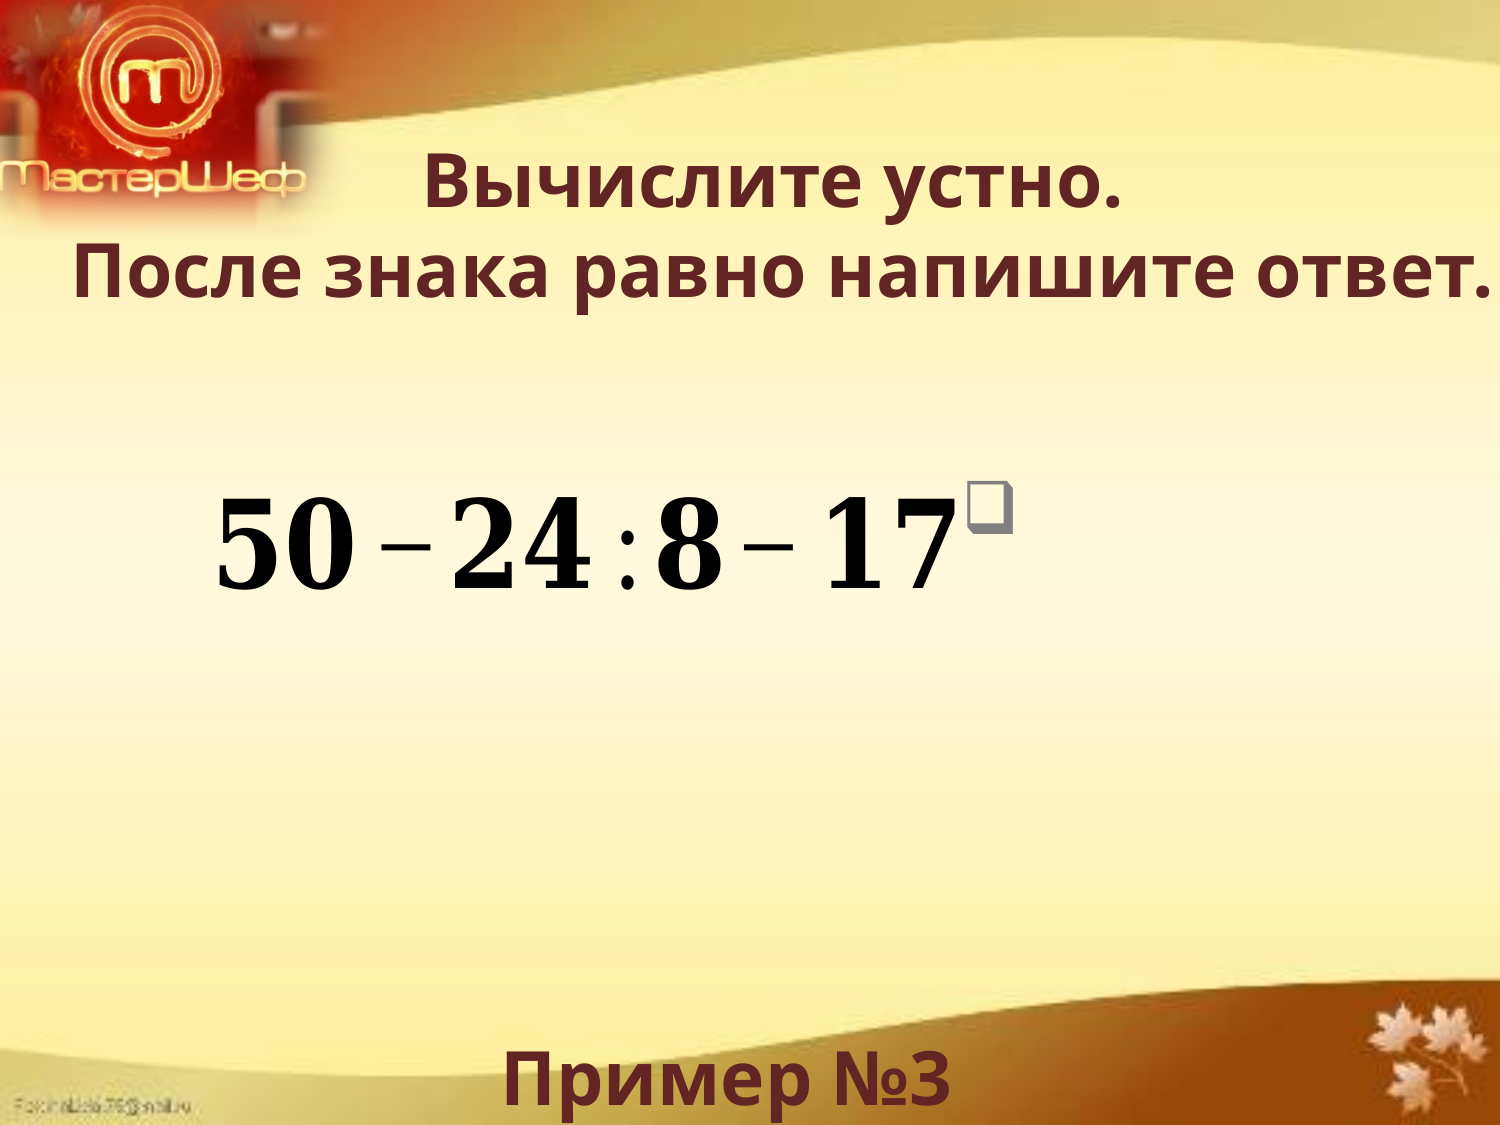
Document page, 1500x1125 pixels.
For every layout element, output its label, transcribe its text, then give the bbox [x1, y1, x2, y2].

picture [0, 0, 1500, 1125]
text_box Пример №3 [383, 1023, 1069, 1125]
text_box Вычислите устно. После знака равно напишите ответ. [53, 125, 1500, 321]
